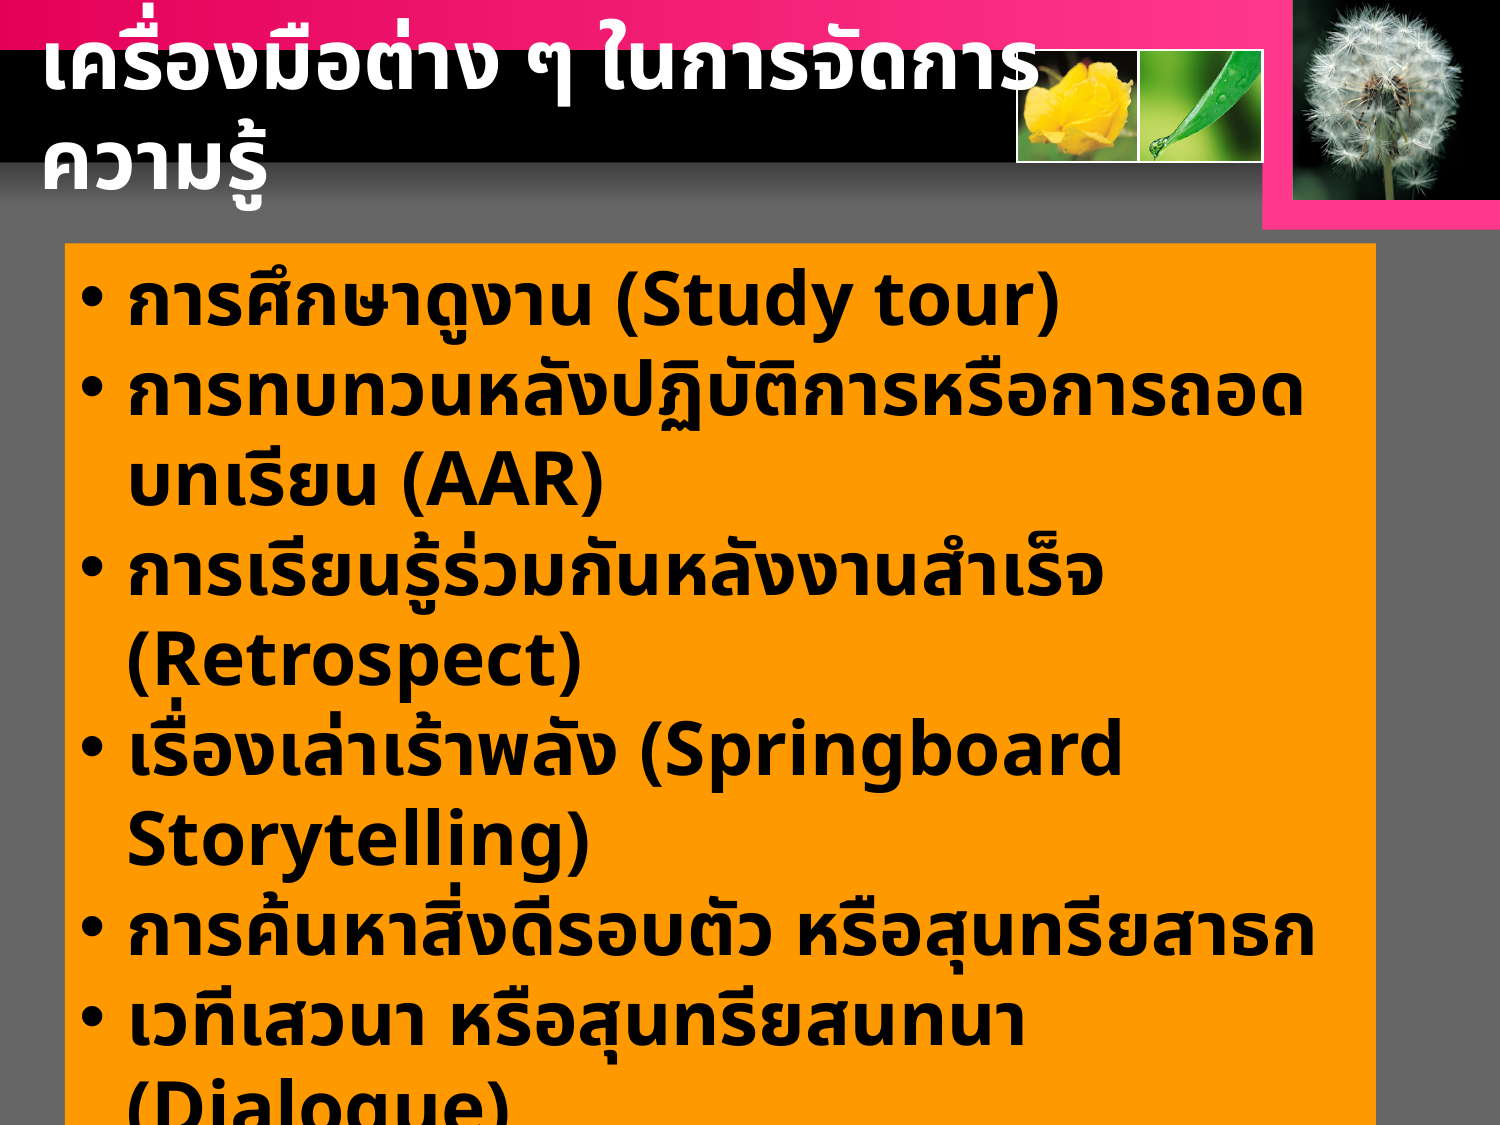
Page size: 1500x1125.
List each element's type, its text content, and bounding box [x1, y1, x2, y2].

text_box การศึกษาดูงาน (Study tour) การทบทวนหลังปฏิบัติการหรือการถอดบทเรียน (AAR) การเรียนรู้ร่วมกันหลังงานสำเร็จ (Retrospect) เรื่องเล่าเร้าพลัง (Springboard Storytelling) การค้นหาสิ่งดีรอบตัว หรือสุนทรียสาธก เวทีเสวนา หรือสุนทรียสนทนา (Dialogue) เพื่อนช่วยเพื่อน (Peer Assist) การเรียนรู้โดยการปฏิบัติ (Action Learning) มาตรฐานเปรียบเทียบ (Benchmarking) [64, 243, 1376, 1125]
picture [1213, 51, 1261, 161]
title เครื่องมือต่าง ๆ ในการจัดการความรู้ [24, 50, 1213, 163]
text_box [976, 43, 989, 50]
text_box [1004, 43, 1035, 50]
picture [1292, 0, 1500, 200]
